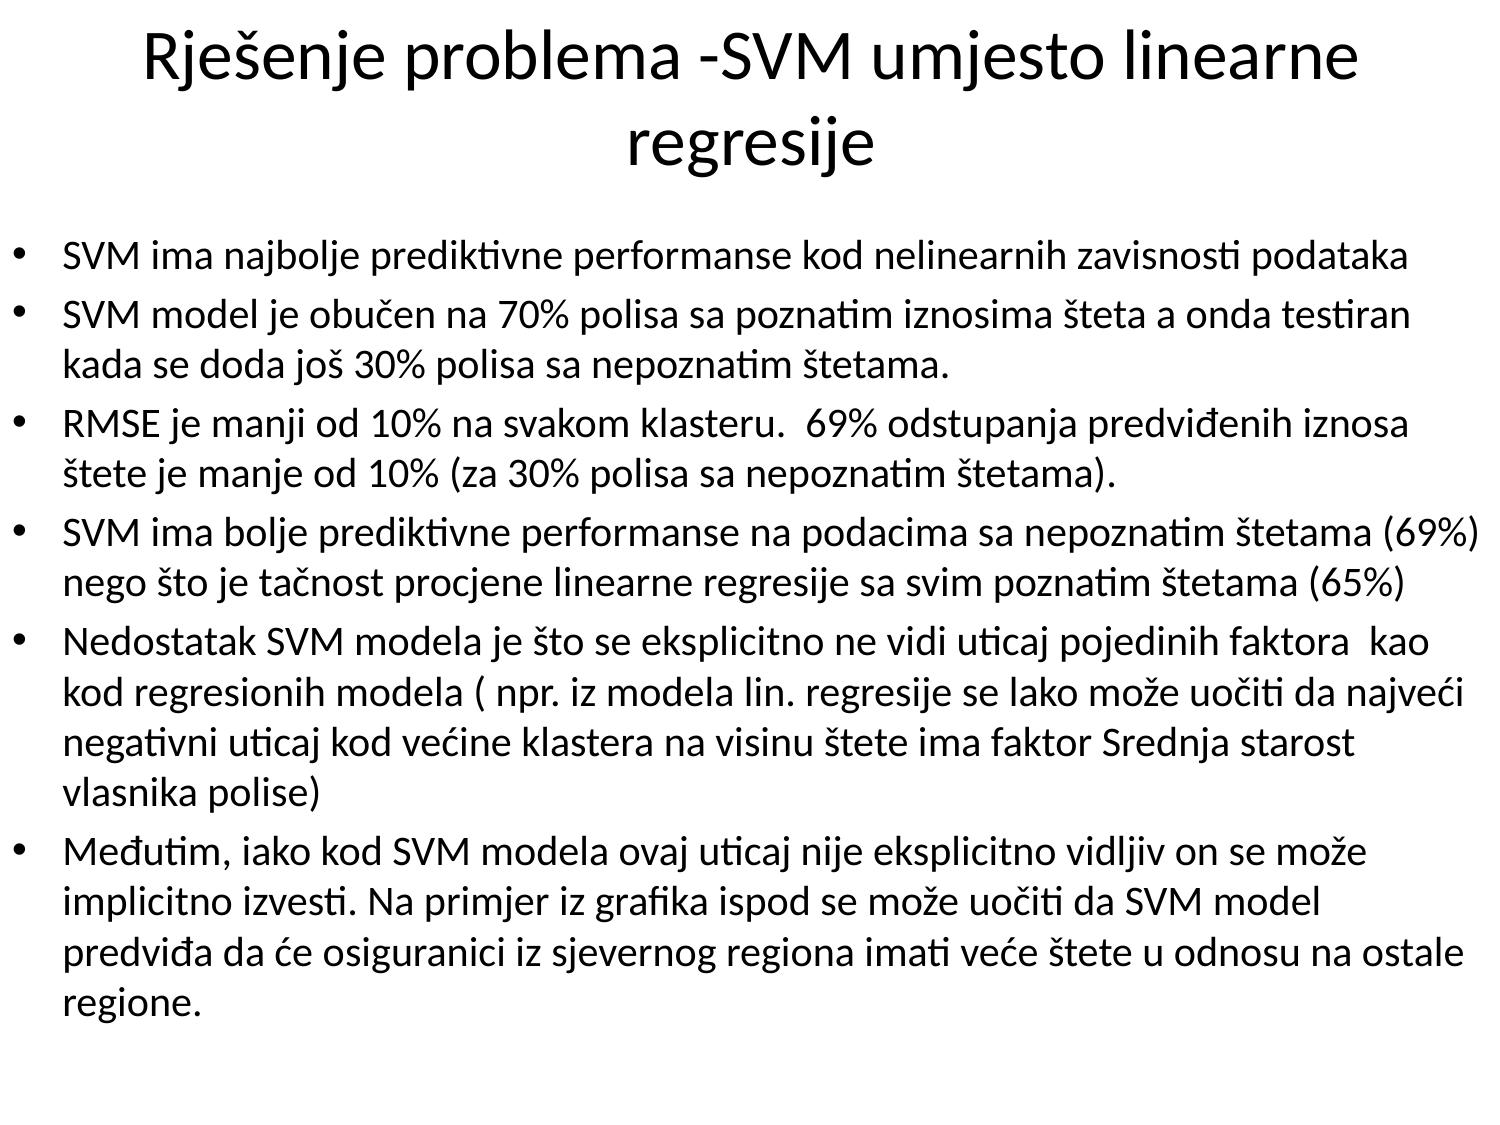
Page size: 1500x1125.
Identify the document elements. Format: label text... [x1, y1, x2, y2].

list SVM ima najbolje prediktivne performanse kod nelinearnih zavisnosti podataka SVM model je obučen na 70% polisa sa poznatim iznosima šteta a onda testiran kada se doda još 30% polisa sa nepoznatim štetama. RMSE je manji od 10% na svakom klasteru. 69% odstupanja predviđenih iznosa štete je manje od 10% (za 30% polisa sa nepoznatim štetama). SVM ima bolje prediktivne performanse na podacima sa nepoznatim štetama (69%) nego što je tačnost procjene linearne regresije sa svim poznatim štetama (65%) Nedostatak SVM modela je što se eksplicitno ne vidi uticaj pojedinih faktora kao kod regresionih modela ( npr. iz modela lin. regresije se lako može uočiti da najveći negativni uticaj kod većine klastera na visinu štete ima faktor Srednja starost vlasnika polise) Međutim, iako kod SVM modela ovaj uticaj nije eksplicitno vidljiv on se može implicitno izvesti. Na primjer iz grafika ispod se može uočiti da SVM model predviđa da će osiguranici iz sjevernog regiona imati veće štete u odnosu na ostale regione. [0, 219, 1497, 1083]
title Rješenje problema -SVM umjesto linearne regresije [76, 0, 1427, 188]
